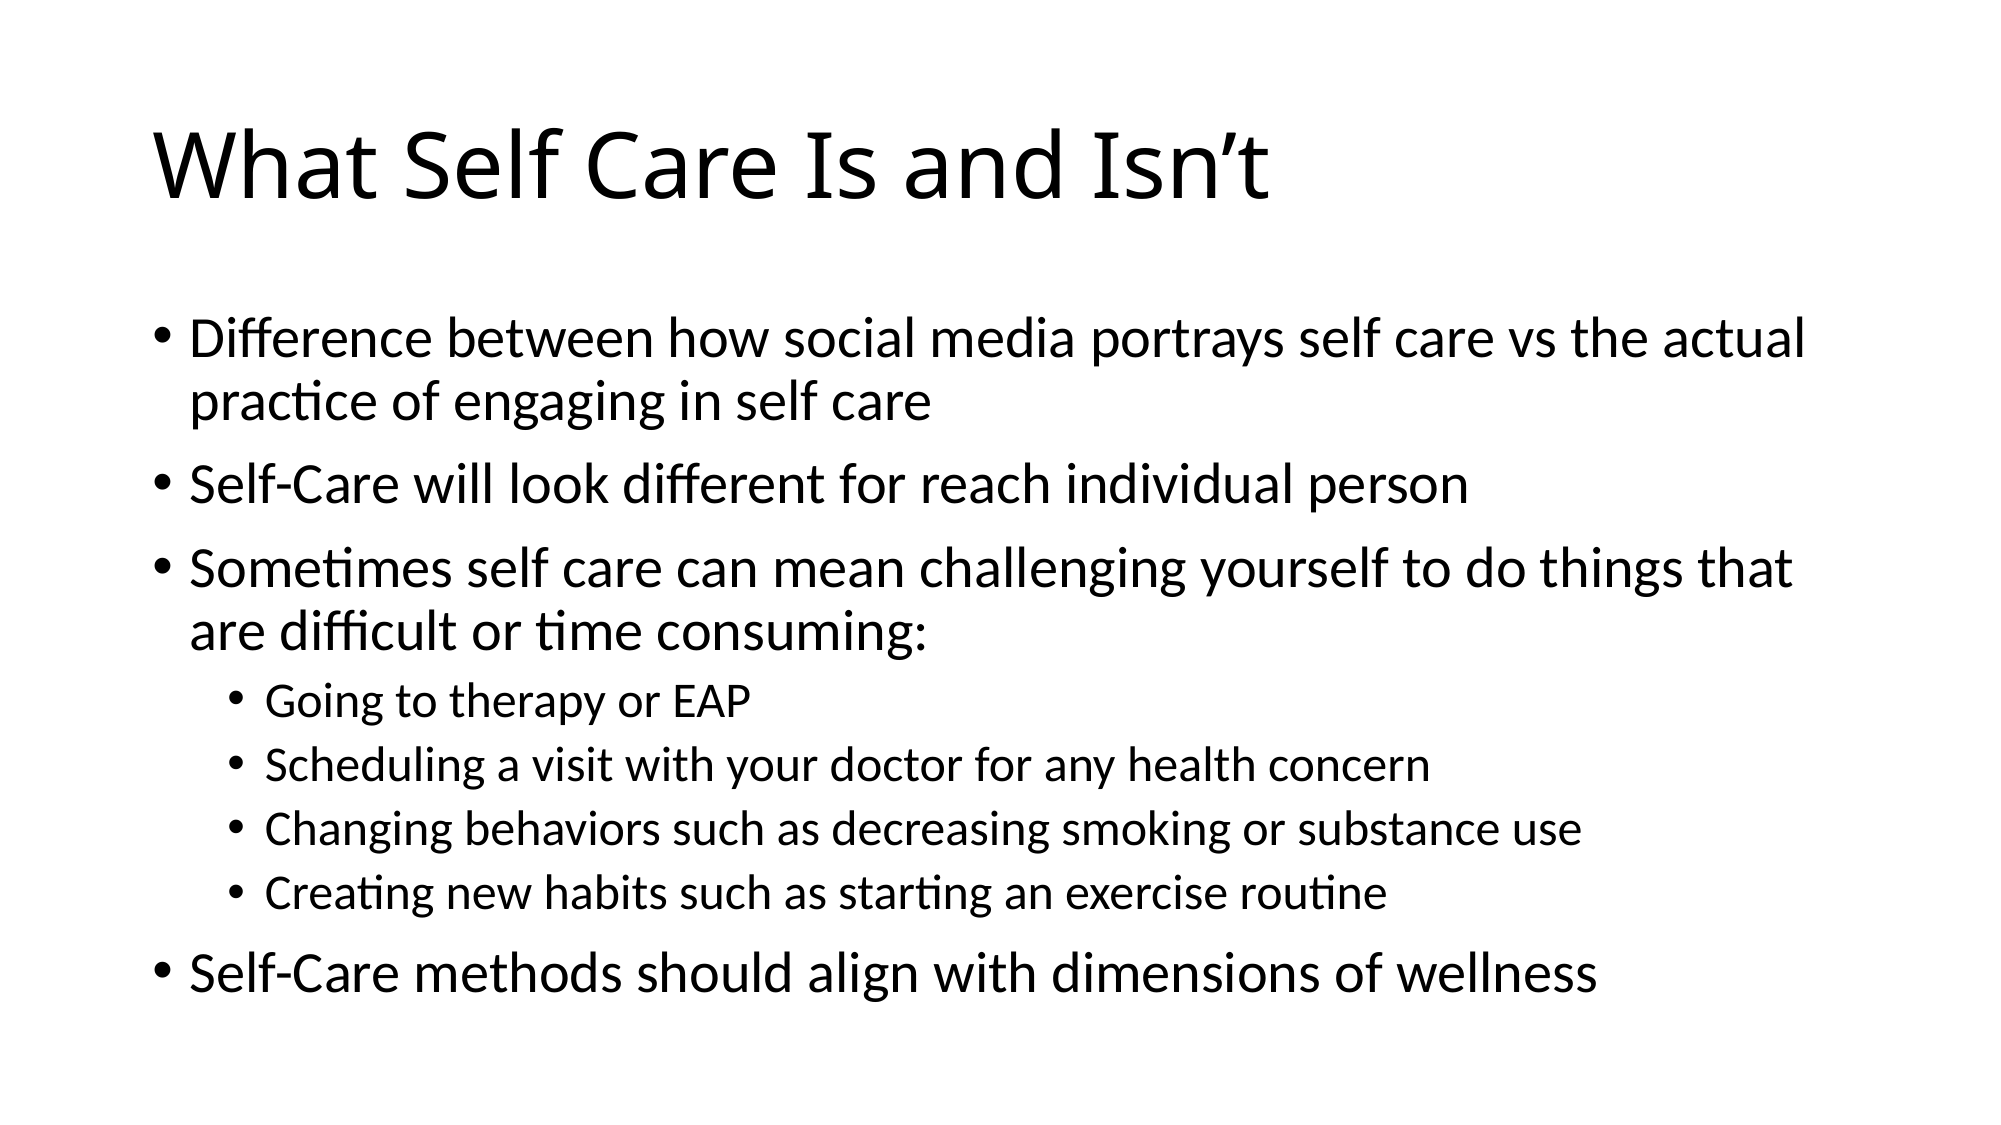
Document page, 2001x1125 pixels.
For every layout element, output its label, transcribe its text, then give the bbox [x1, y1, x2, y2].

list Difference between how social media portrays self care vs the actual practice of engaging in self care Self-Care will look different for reach individual person Sometimes self care can mean challenging yourself to do things that are difficult or time consuming: Going to therapy or EAP Scheduling a visit with your doctor for any health concern Changing behaviors such as decreasing smoking or substance use Creating new habits such as starting an exercise routine Self-Care methods should align with dimensions of wellness [137, 299, 1863, 1014]
title What Self Care Is and Isn’t [137, 59, 1863, 278]
